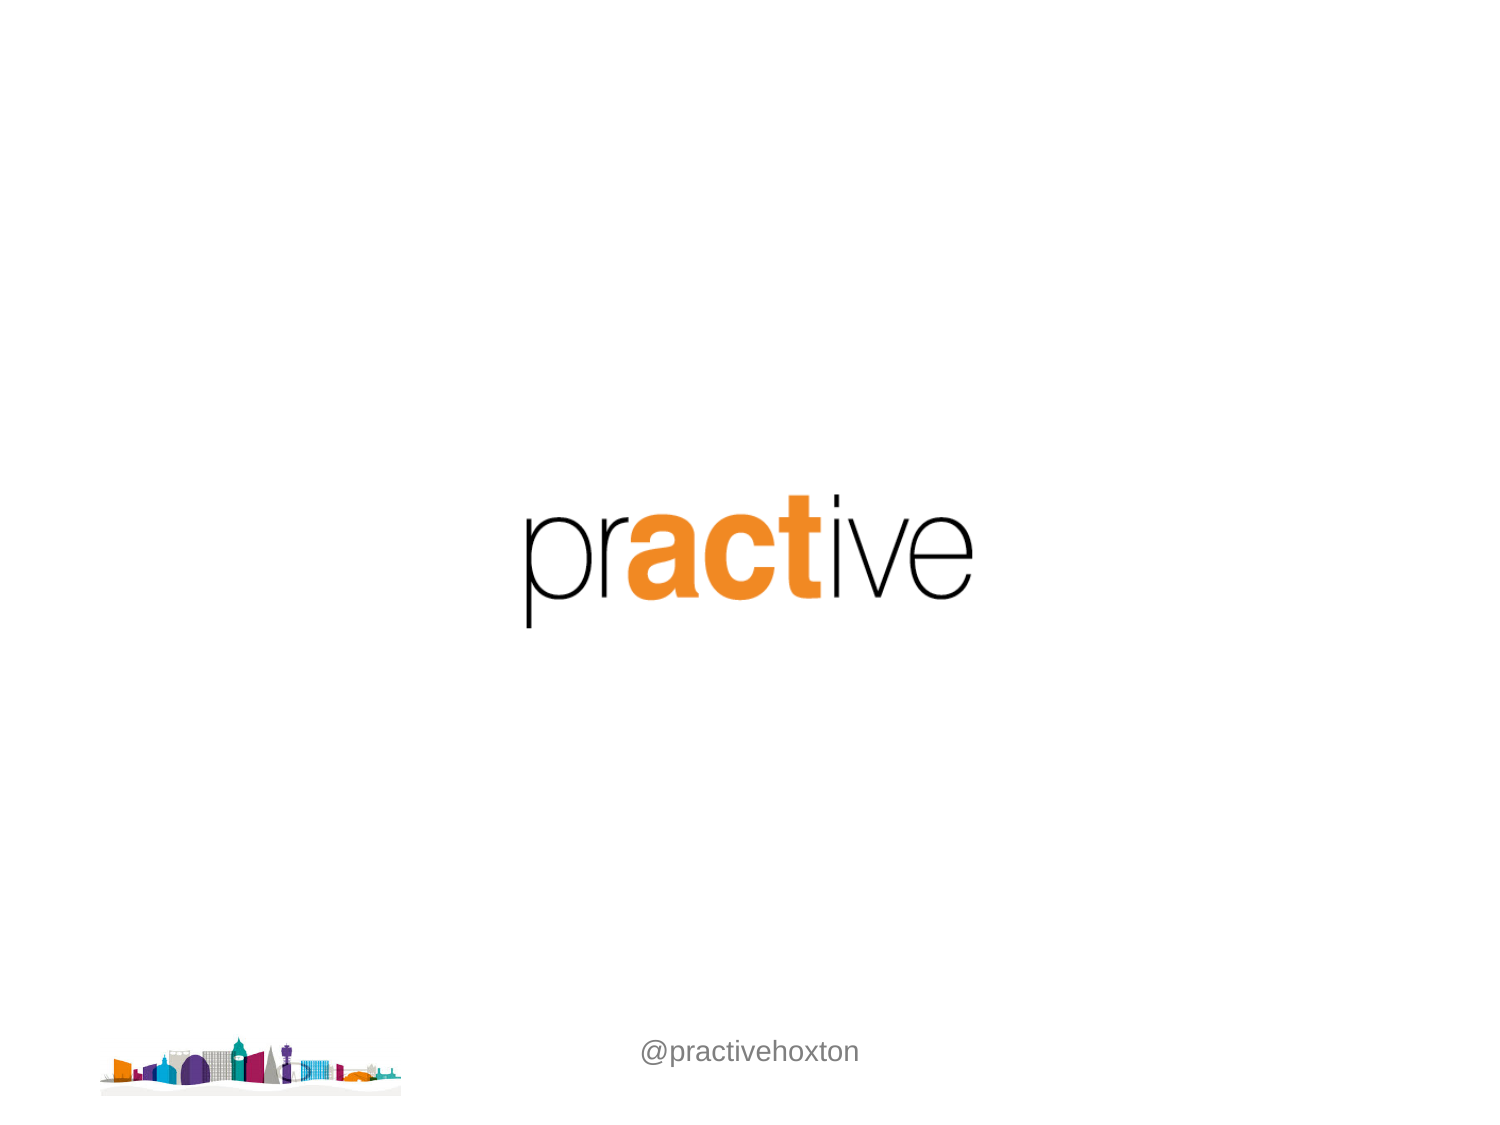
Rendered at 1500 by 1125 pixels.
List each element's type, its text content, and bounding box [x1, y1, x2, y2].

footer @practivehoxton [512, 1024, 988, 1103]
picture [499, 473, 1001, 652]
picture [100, 1034, 401, 1097]
